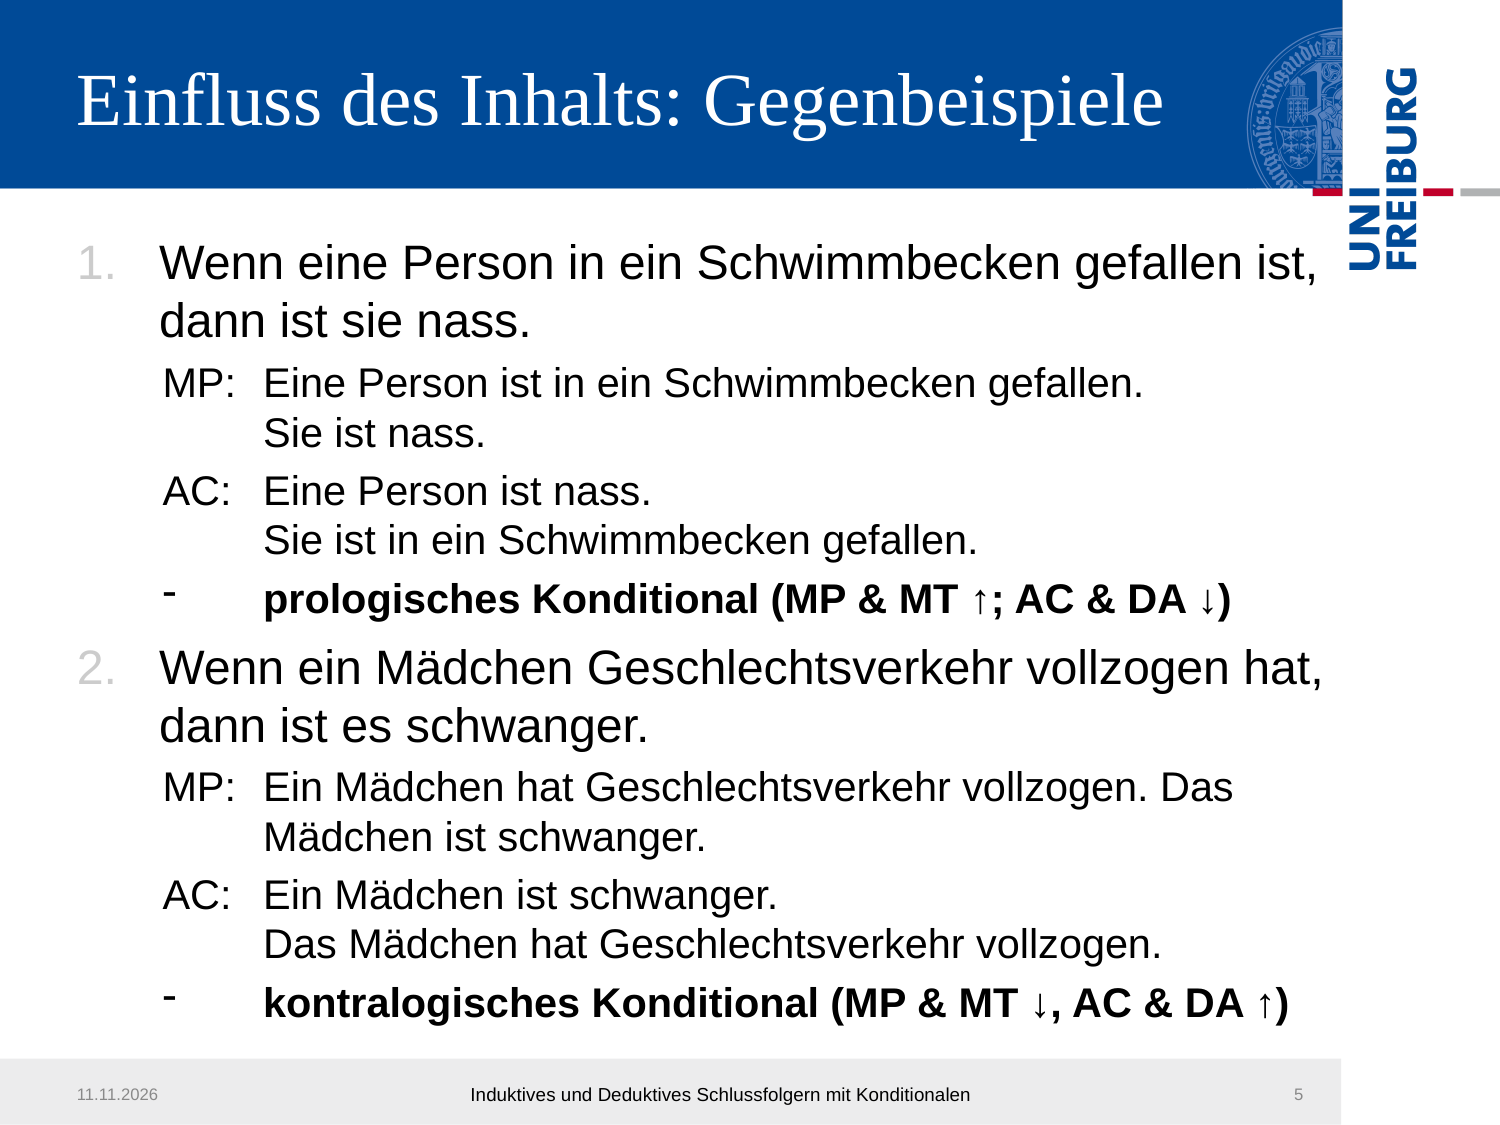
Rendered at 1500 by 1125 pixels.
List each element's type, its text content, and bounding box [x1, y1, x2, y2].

footer Induktives und Deduktives Schlussfolgern mit Konditionalen [229, 1074, 1211, 1114]
picture [0, 0, 1500, 270]
slide_number 5 [1234, 1074, 1304, 1114]
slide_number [76, 1074, 207, 1114]
title Einfluss des Inhalts: Gegenbeispiele [76, 49, 1235, 169]
list Wenn eine Person in ein Schwimmbecken gefallen ist, dann ist sie nass. MP: Eine Person ist in ein Schwimmbecken gefallen. Sie ist nass. AC: Eine Person ist nass. Sie ist in ein Schwimmbecken gefallen. prologisches Konditional (MP & MT ↑; AC & DA ↓) Wenn ein Mädchen Geschlechtsverkehr vollzogen hat, dann ist es schwanger. MP: Ein Mädchen hat Geschlechtsverkehr vollzogen. Das Mädchen ist schwanger. AC: Ein Mädchen ist schwanger. Das Mädchen hat Geschlechtsverkehr vollzogen. kontralogisches Konditional (MP & MT ↓, AC & DA ↑) [76, 231, 1341, 1036]
